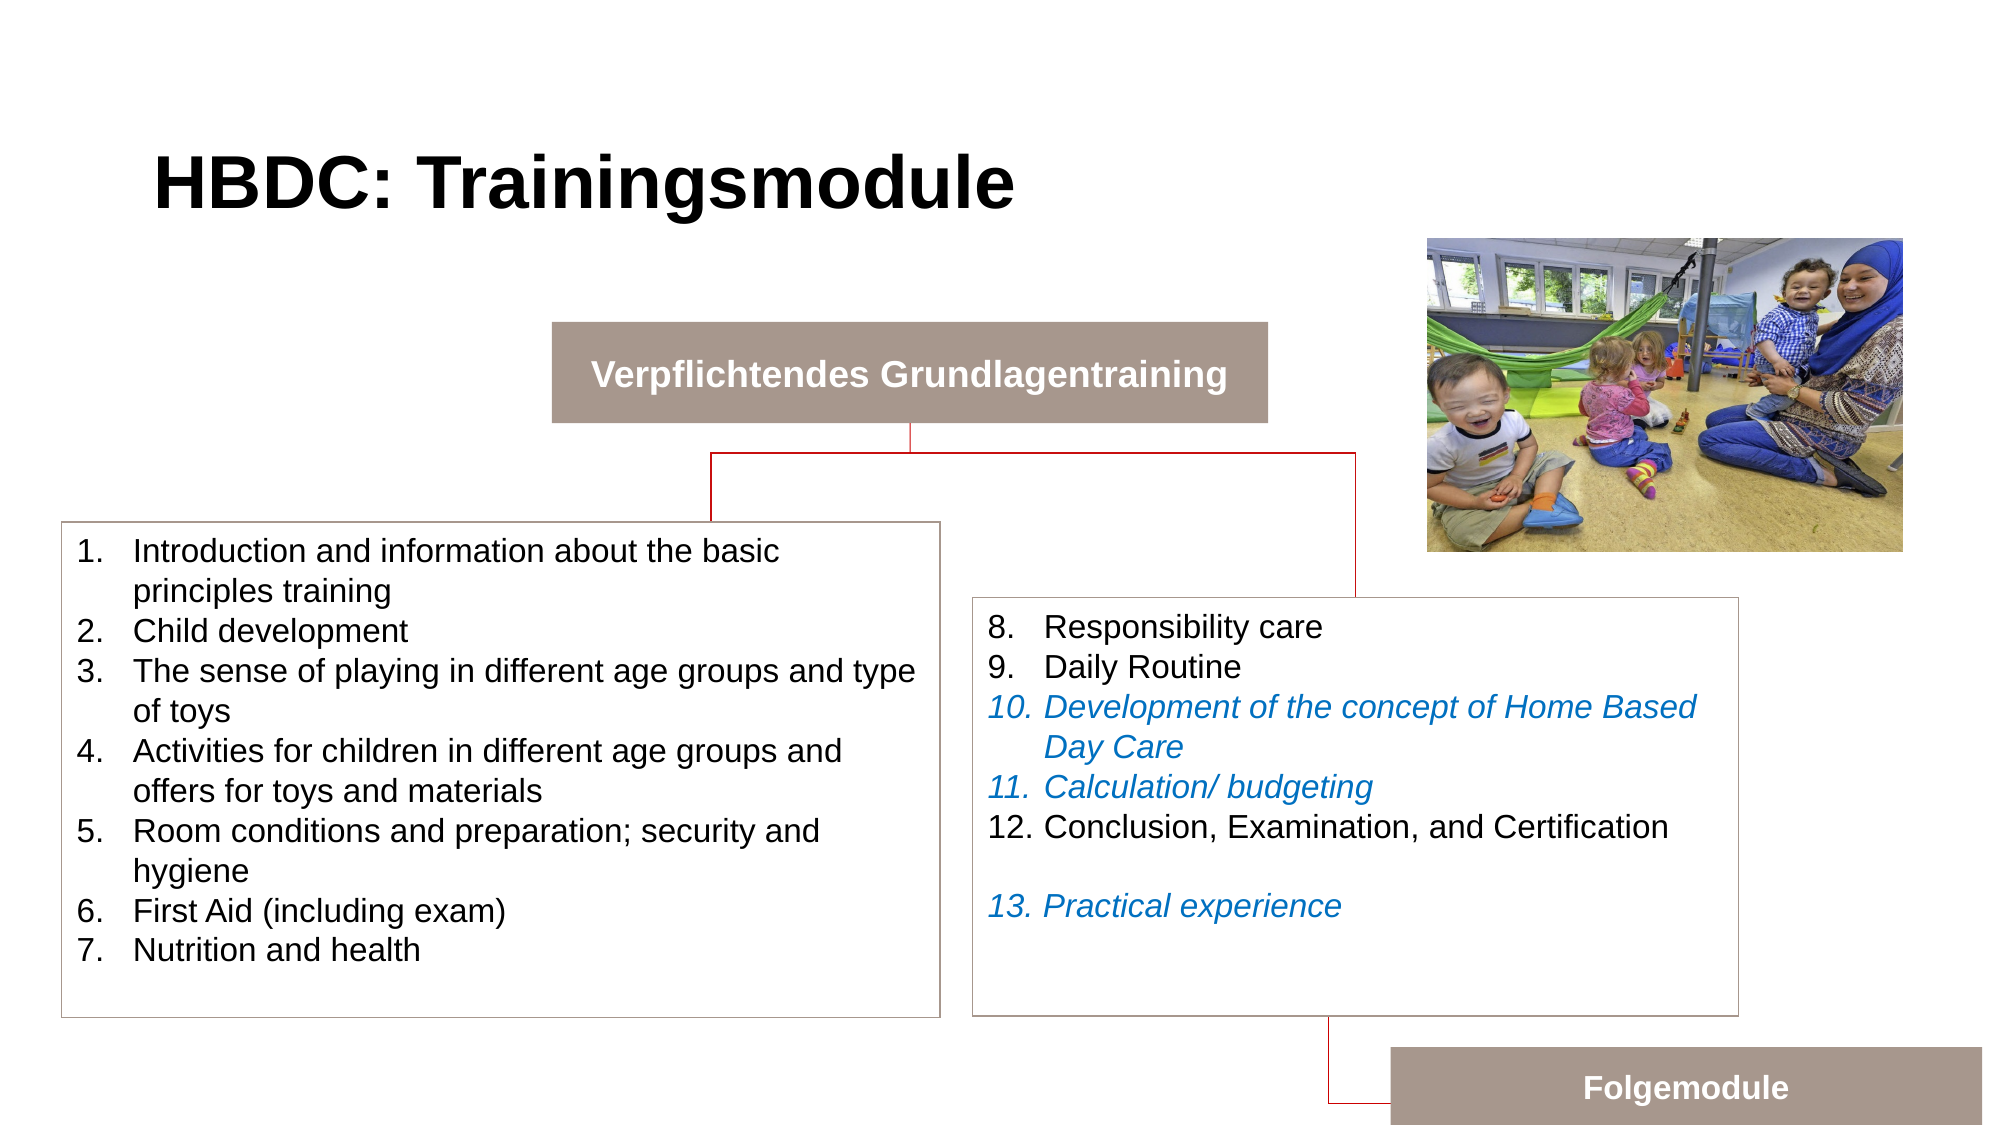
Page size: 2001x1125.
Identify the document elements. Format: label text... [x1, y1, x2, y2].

text_box Folgemodule [1390, 1047, 1983, 1125]
text_box Introduction and information about the basic principles training Child development The sense of playing in different age groups and type of toys Activities for children in different age groups and offers for toys and materials Room conditions and preparation; security and hygiene First Aid (including exam) Nutrition and health [61, 521, 941, 1018]
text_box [865, 453, 1356, 598]
text_box Verpflichtendes Grundlagentraining [551, 321, 1269, 424]
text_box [1252, 988, 1404, 1104]
text_box Responsibility care Daily Routine Development of the concept of Home Based Day Care Calculation/ budgeting Conclusion, Examination, and Certification 13. Practical experience [972, 597, 1739, 1016]
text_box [551, 453, 870, 617]
picture [1427, 238, 1903, 552]
text_box HBDC: Trainingsmodule [138, 126, 1329, 228]
